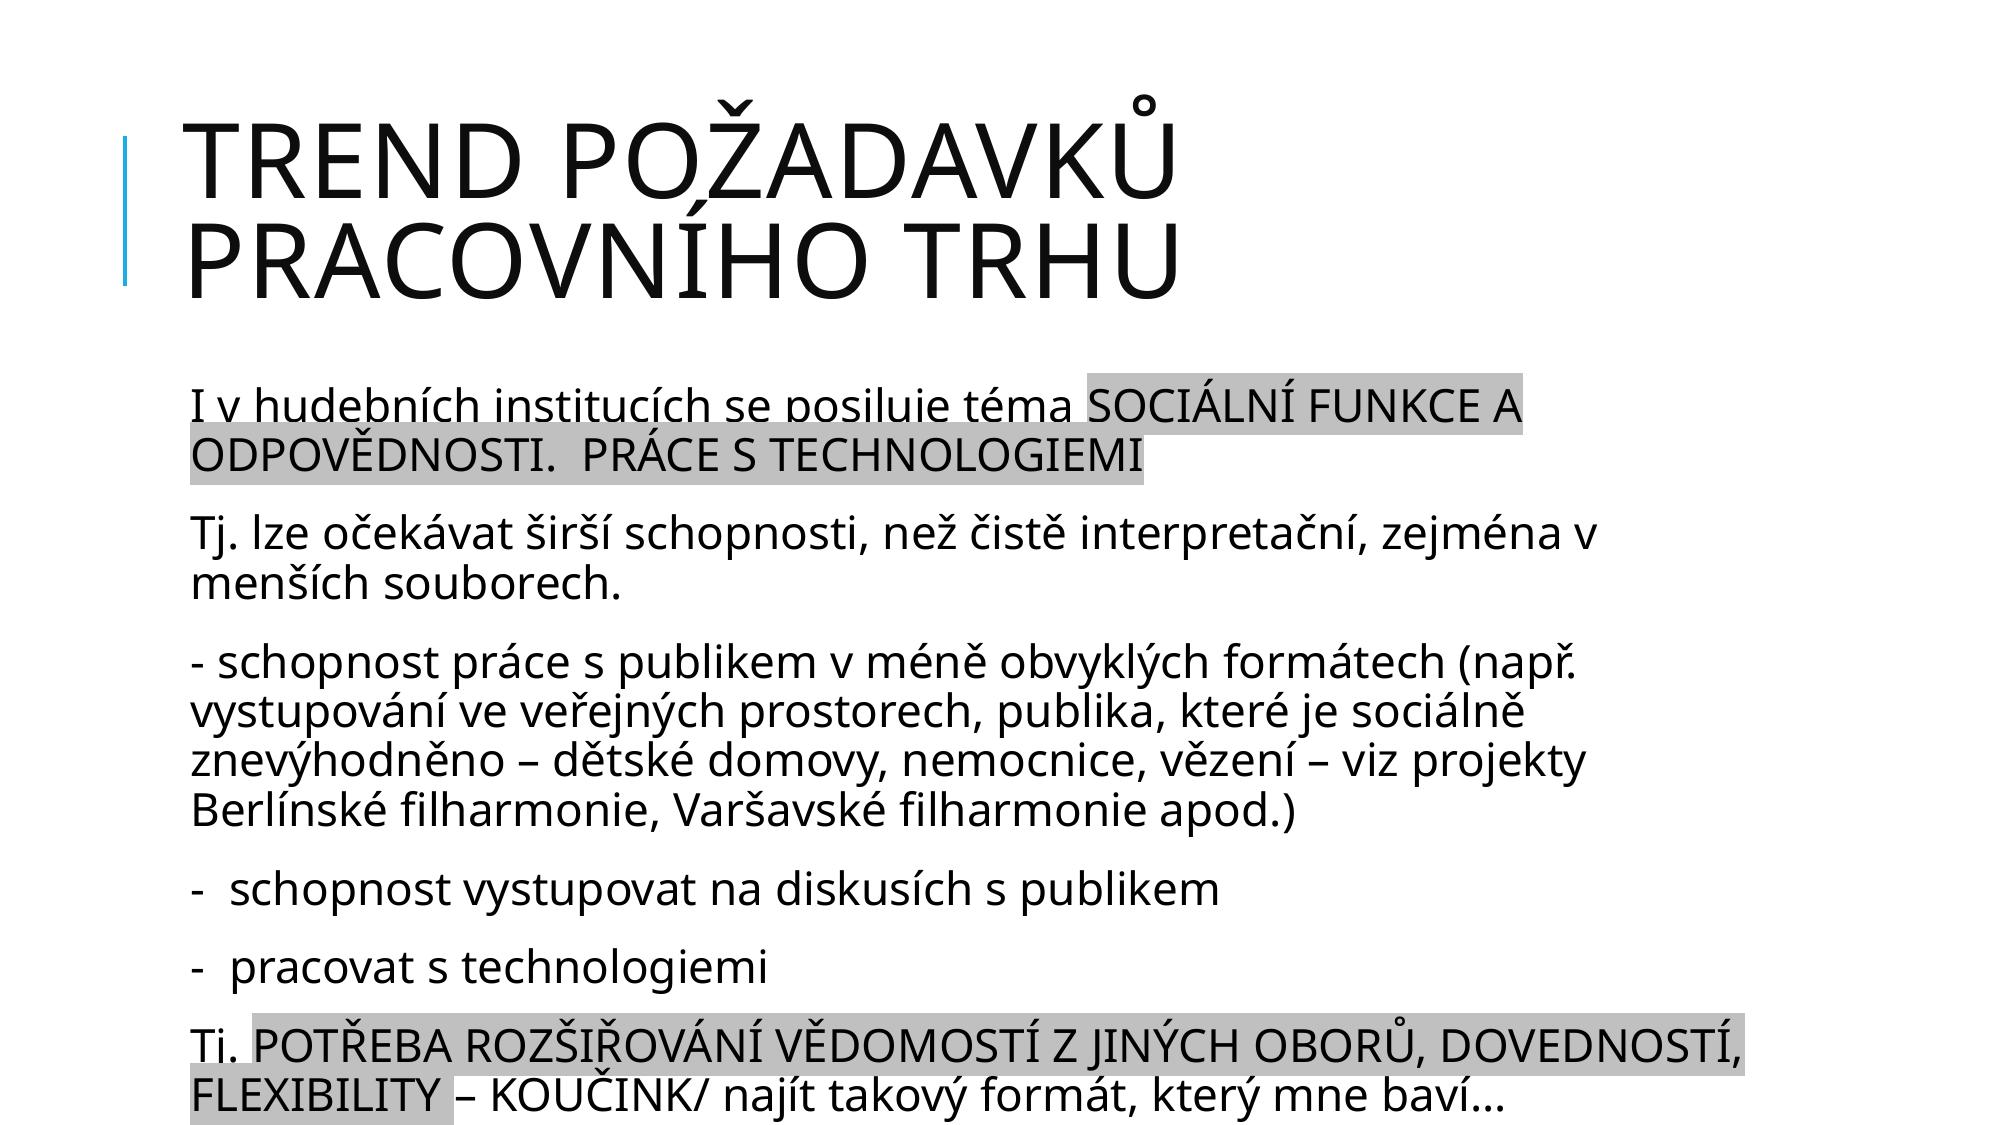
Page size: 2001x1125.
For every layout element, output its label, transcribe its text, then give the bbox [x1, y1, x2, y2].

title Trend požadavků pracovního trhu [168, 96, 1763, 342]
list I v hudebních institucích se posiluje téma SOCIÁLNÍ FUNKCE A ODPOVĚDNOSTI. PRÁCE S TECHNOLOGIEMI Tj. lze očekávat širší schopnosti, než čistě interpretační, zejména v menších souborech. - schopnost práce s publikem v méně obvyklých formátech (např. vystupování ve veřejných prostorech, publika, které je sociálně znevýhodněno – dětské domovy, nemocnice, vězení – viz projekty Berlínské filharmonie, Varšavské filharmonie apod.) - schopnost vystupovat na diskusích s publikem - pracovat s technologiemi Tj. POTŘEBA ROZŠIŘOVÁNÍ VĚDOMOSTÍ Z JINÝCH OBORŮ, DOVEDNOSTÍ, FLEXIBILITY – KOUČINK/ najít takový formát, který mne baví… [168, 375, 1763, 1035]
